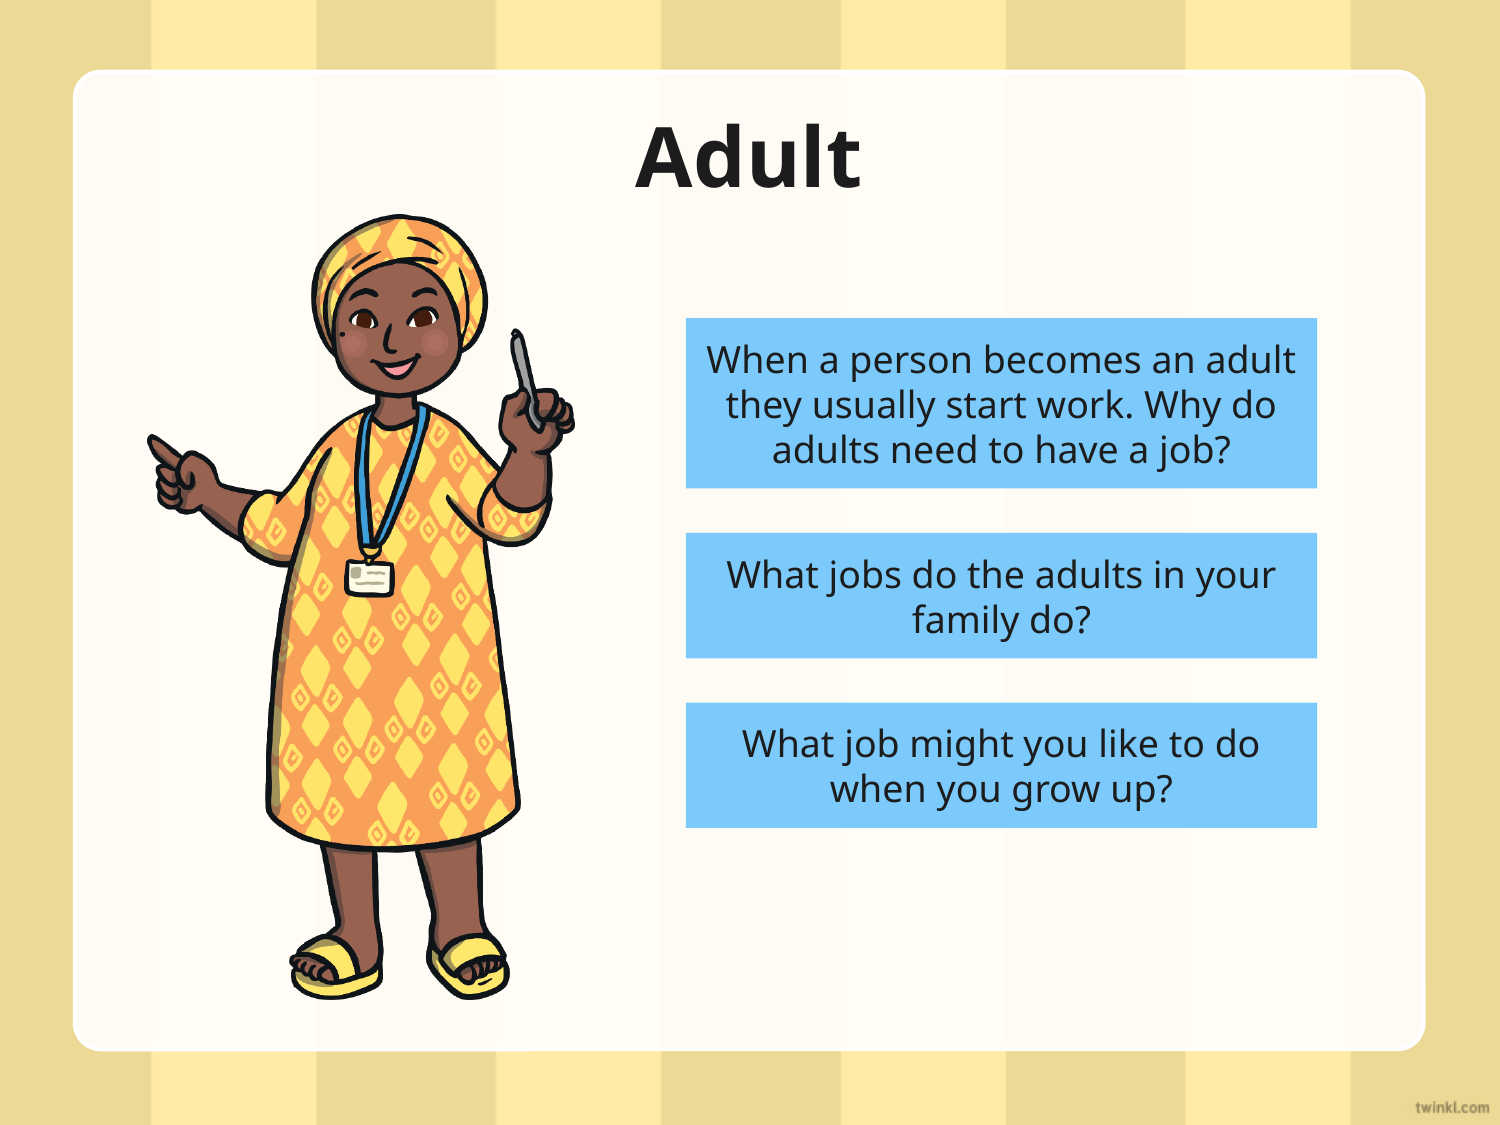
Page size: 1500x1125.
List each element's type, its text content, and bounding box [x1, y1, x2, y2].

picture [0, 0, 1500, 1125]
text_box What jobs do the adults in your family do? [685, 532, 1318, 659]
text_box What job might you like to do when you grow up? [685, 701, 1318, 829]
title Adult [73, 76, 1426, 244]
text_box When a person becomes an adult they usually start work. Why do adults need to have a job? [685, 317, 1318, 489]
